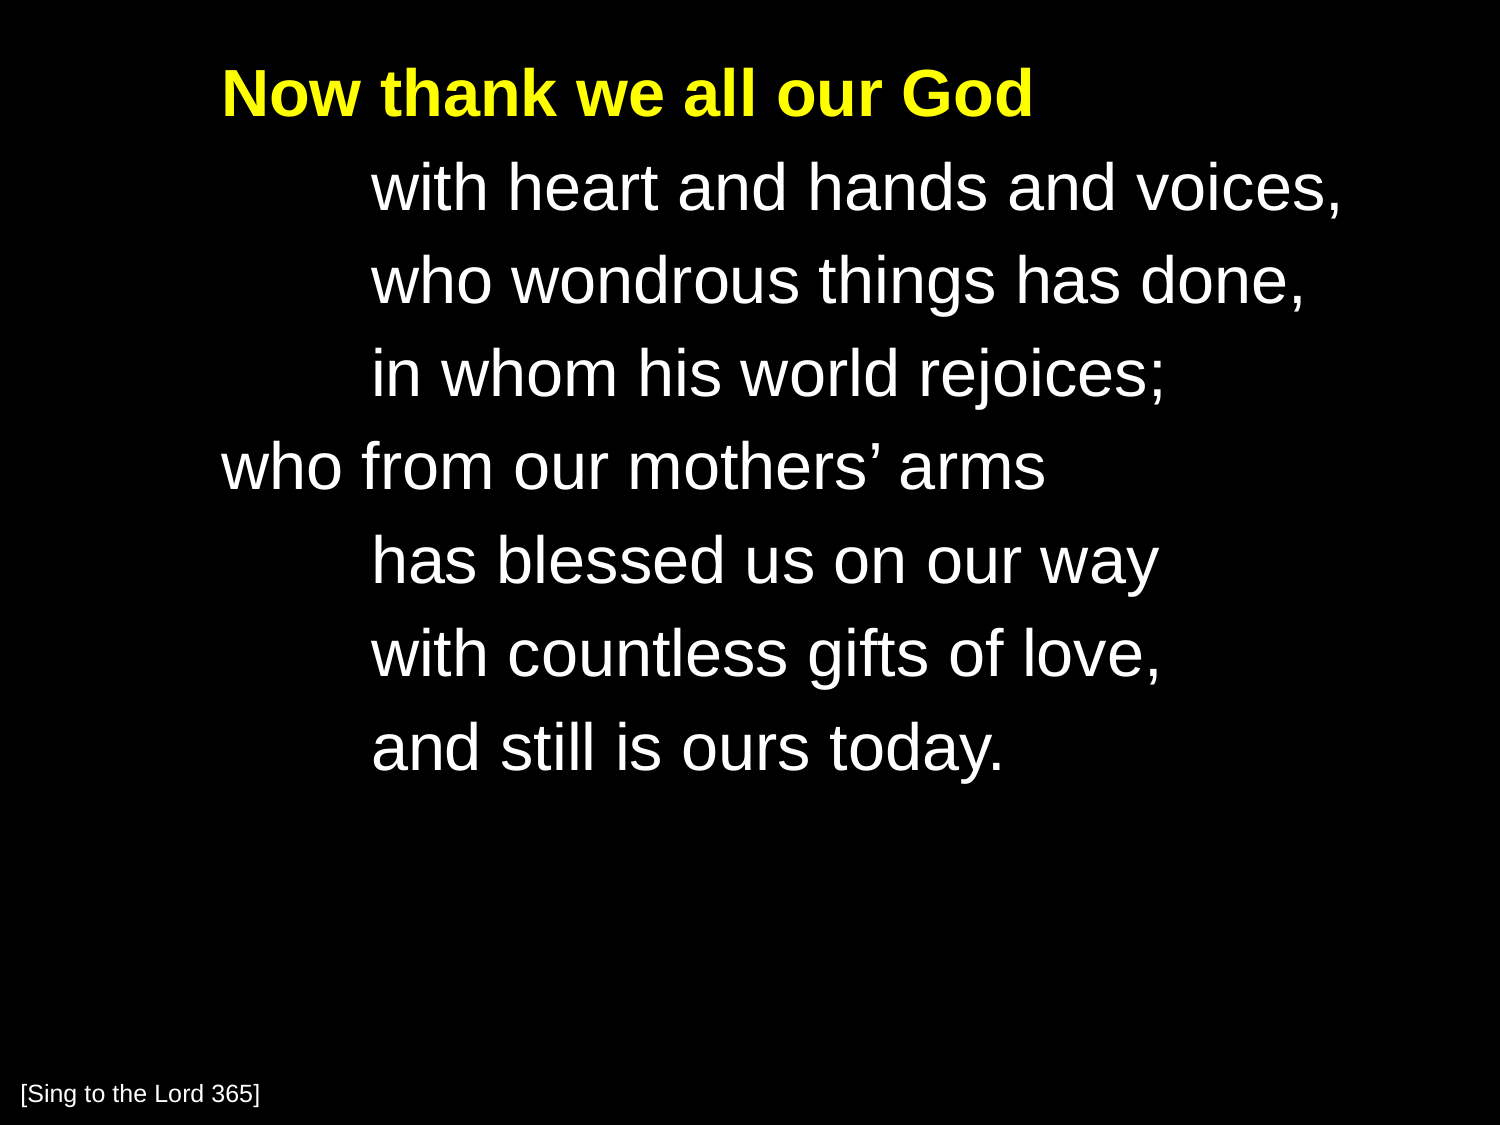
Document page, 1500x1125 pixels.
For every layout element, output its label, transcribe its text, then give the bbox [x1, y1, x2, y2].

text_box [Sing to the Lord 365] [5, 1070, 526, 1115]
list Now thank we all our God with heart and hands and voices, who wondrous things has done, in whom his world rejoices; who from our mothers’ arms has blessed us on our way with countless gifts of love, and still is ours today. [0, 42, 1500, 1047]
